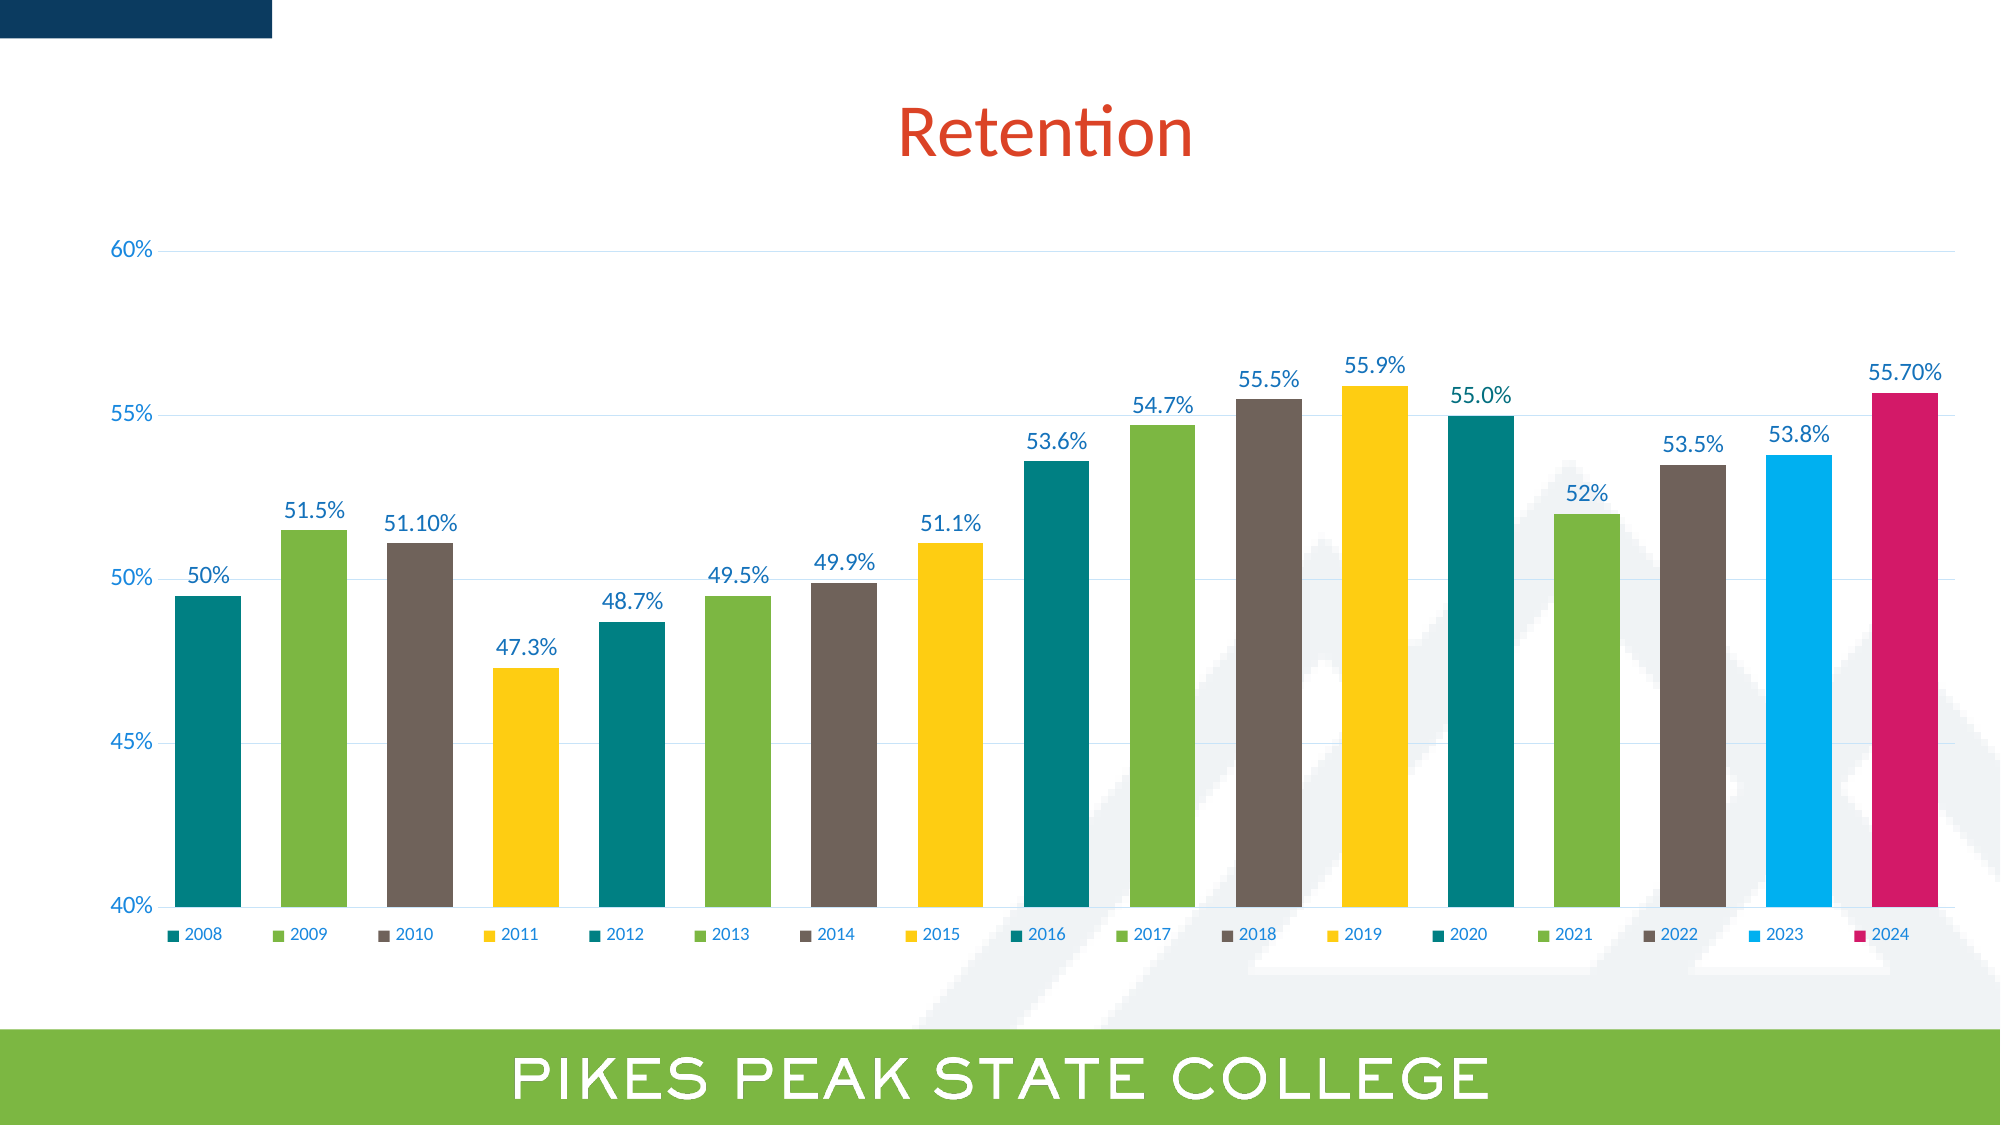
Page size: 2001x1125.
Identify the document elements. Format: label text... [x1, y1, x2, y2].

chart [27, 224, 1956, 986]
title Retention [137, 39, 1956, 224]
